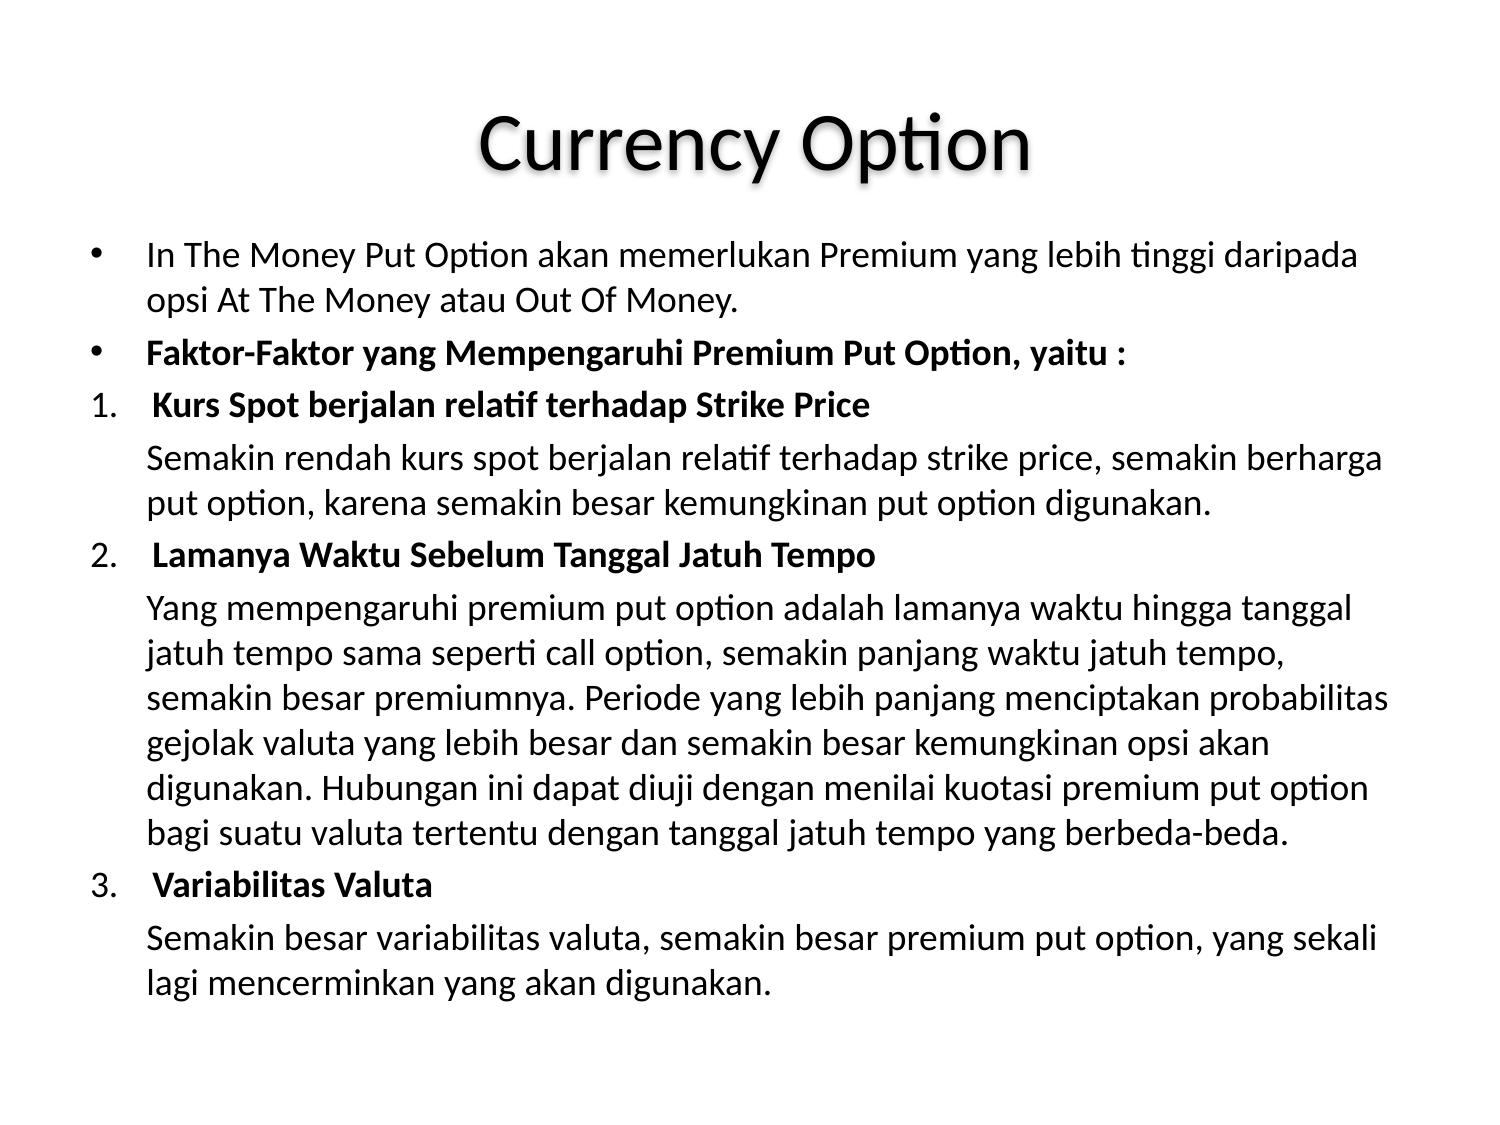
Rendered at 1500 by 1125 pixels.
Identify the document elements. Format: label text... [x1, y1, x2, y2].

text_box Currency Option [70, 58, 1421, 209]
list In The Money Put Option akan memerlukan Premium yang lebih tinggi daripada opsi At The Money atau Out Of Money. Faktor-Faktor yang Mempengaruhi Premium Put Option, yaitu : 1. Kurs Spot berjalan relatif terhadap Strike Price Semakin rendah kurs spot berjalan relatif terhadap strike price, semakin berharga put option, karena semakin besar kemungkinan put option digunakan. 2. Lamanya Waktu Sebelum Tanggal Jatuh Tempo Yang mempengaruhi premium put option adalah lamanya waktu hingga tanggal jatuh tempo sama seperti call option, semakin panjang waktu jatuh tempo, semakin besar premiumnya. Periode yang lebih panjang menciptakan probabilitas gejolak valuta yang lebih besar dan semakin besar kemungkinan opsi akan digunakan. Hubungan ini dapat diuji dengan menilai kuotasi premium put option bagi suatu valuta tertentu dengan tanggal jatuh tempo yang berbeda-beda. 3. Variabilitas Valuta Semakin besar variabilitas valuta, semakin besar premium put option, yang sekali lagi mencerminkan yang akan digunakan. [75, 222, 1425, 1005]
